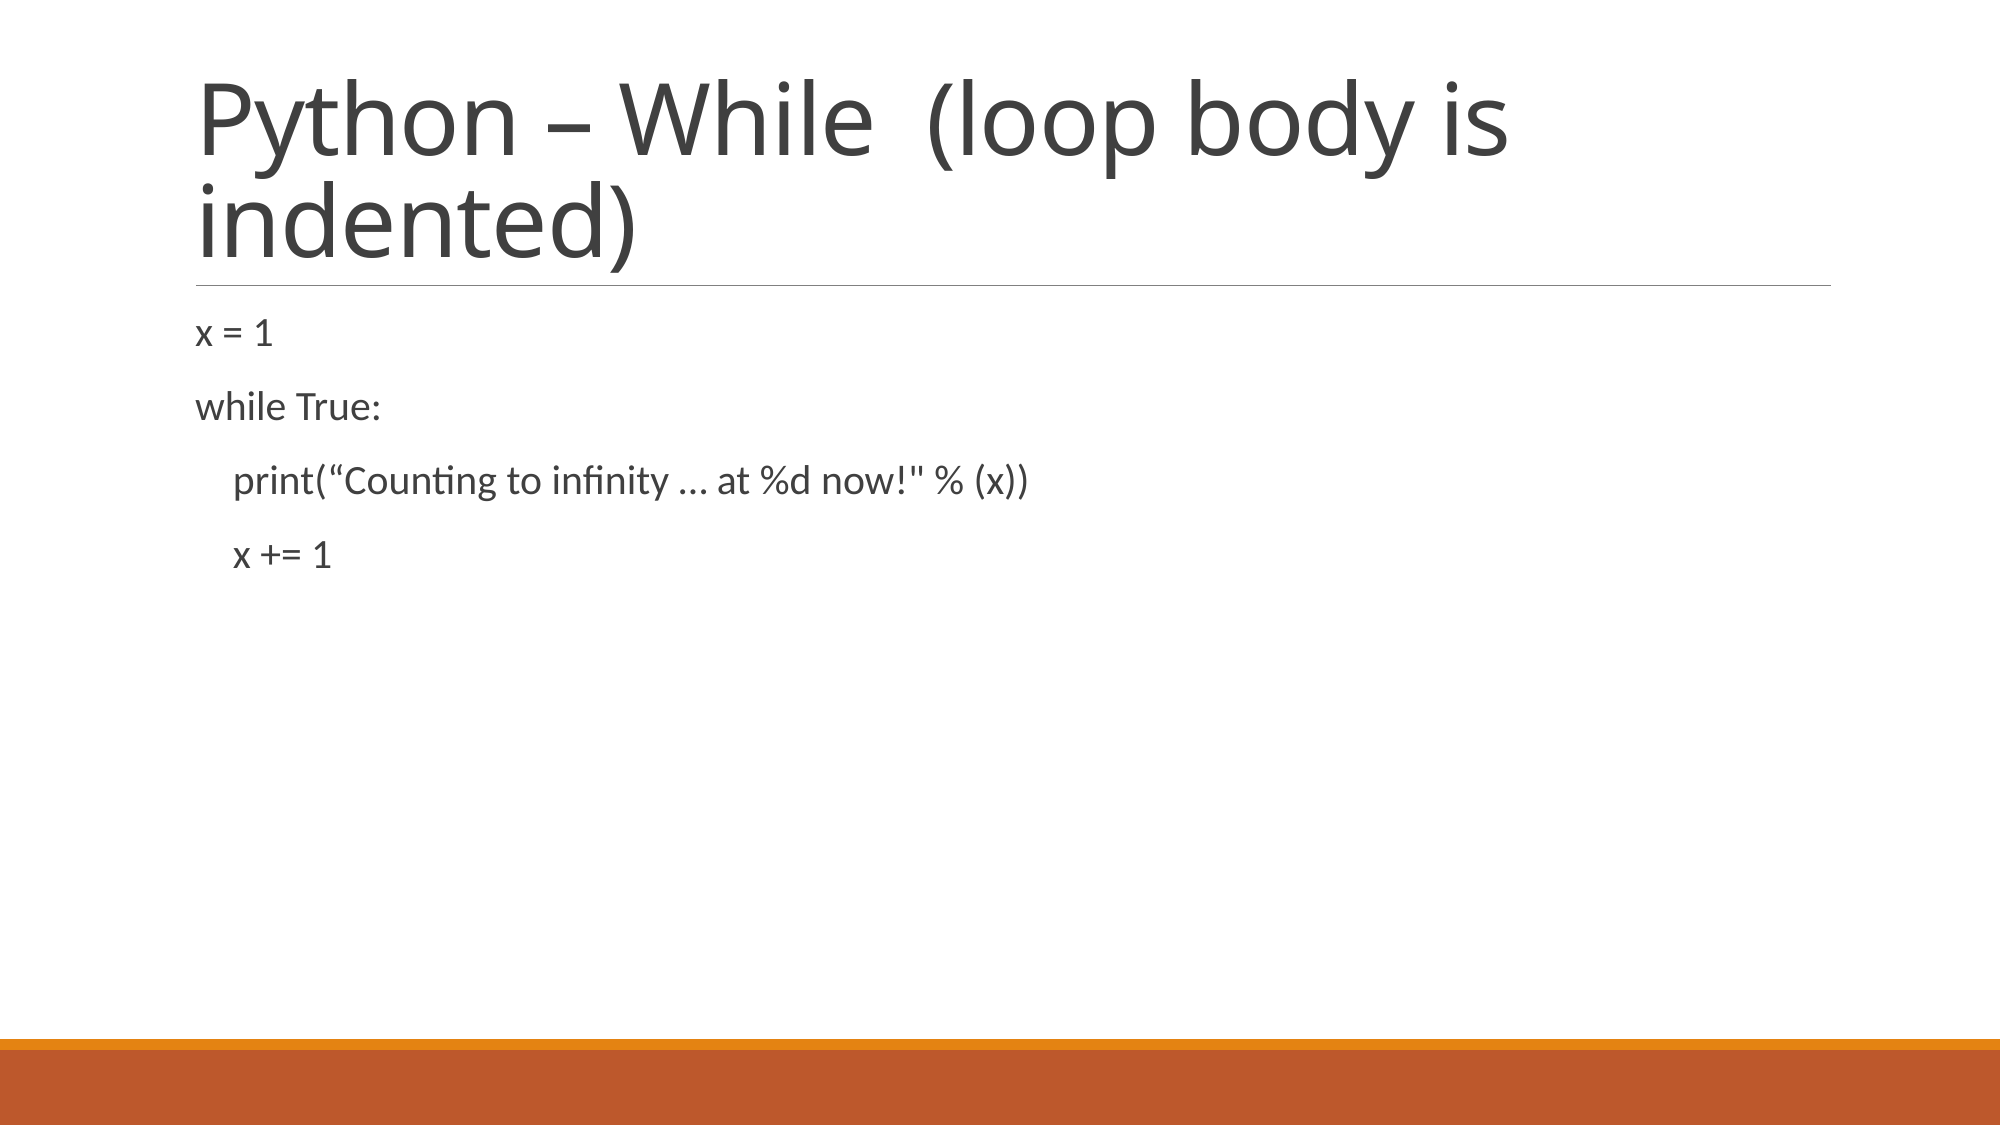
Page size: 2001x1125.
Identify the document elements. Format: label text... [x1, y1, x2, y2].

list x = 1 while True: print(“Counting to infinity … at %d now!" % (x)) x += 1 [180, 302, 1830, 963]
title Python – While (loop body is indented) [180, 47, 1830, 285]
